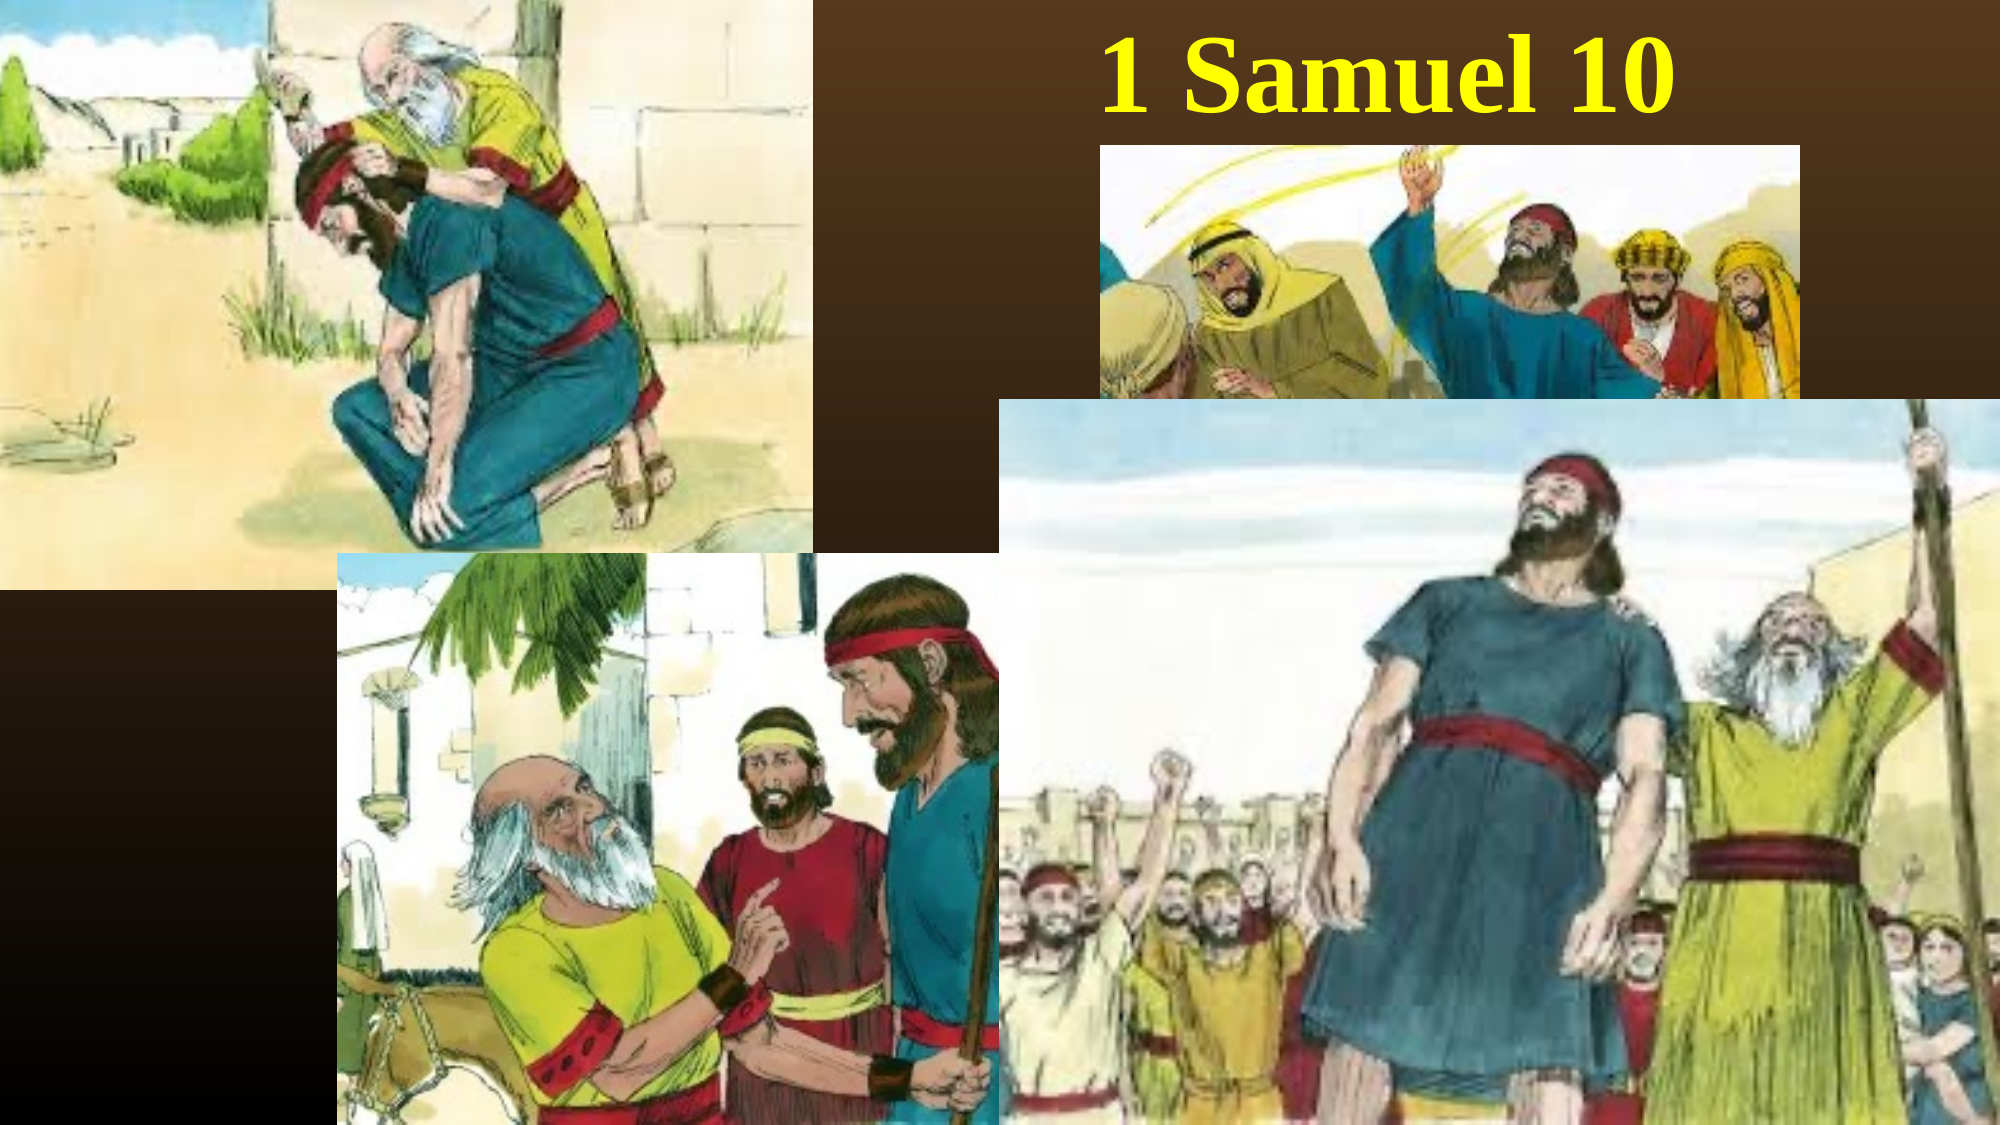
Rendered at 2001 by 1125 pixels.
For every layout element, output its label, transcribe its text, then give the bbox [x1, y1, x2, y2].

picture [0, 0, 2000, 1125]
title 1 Samuel 10 [814, 0, 2000, 174]
